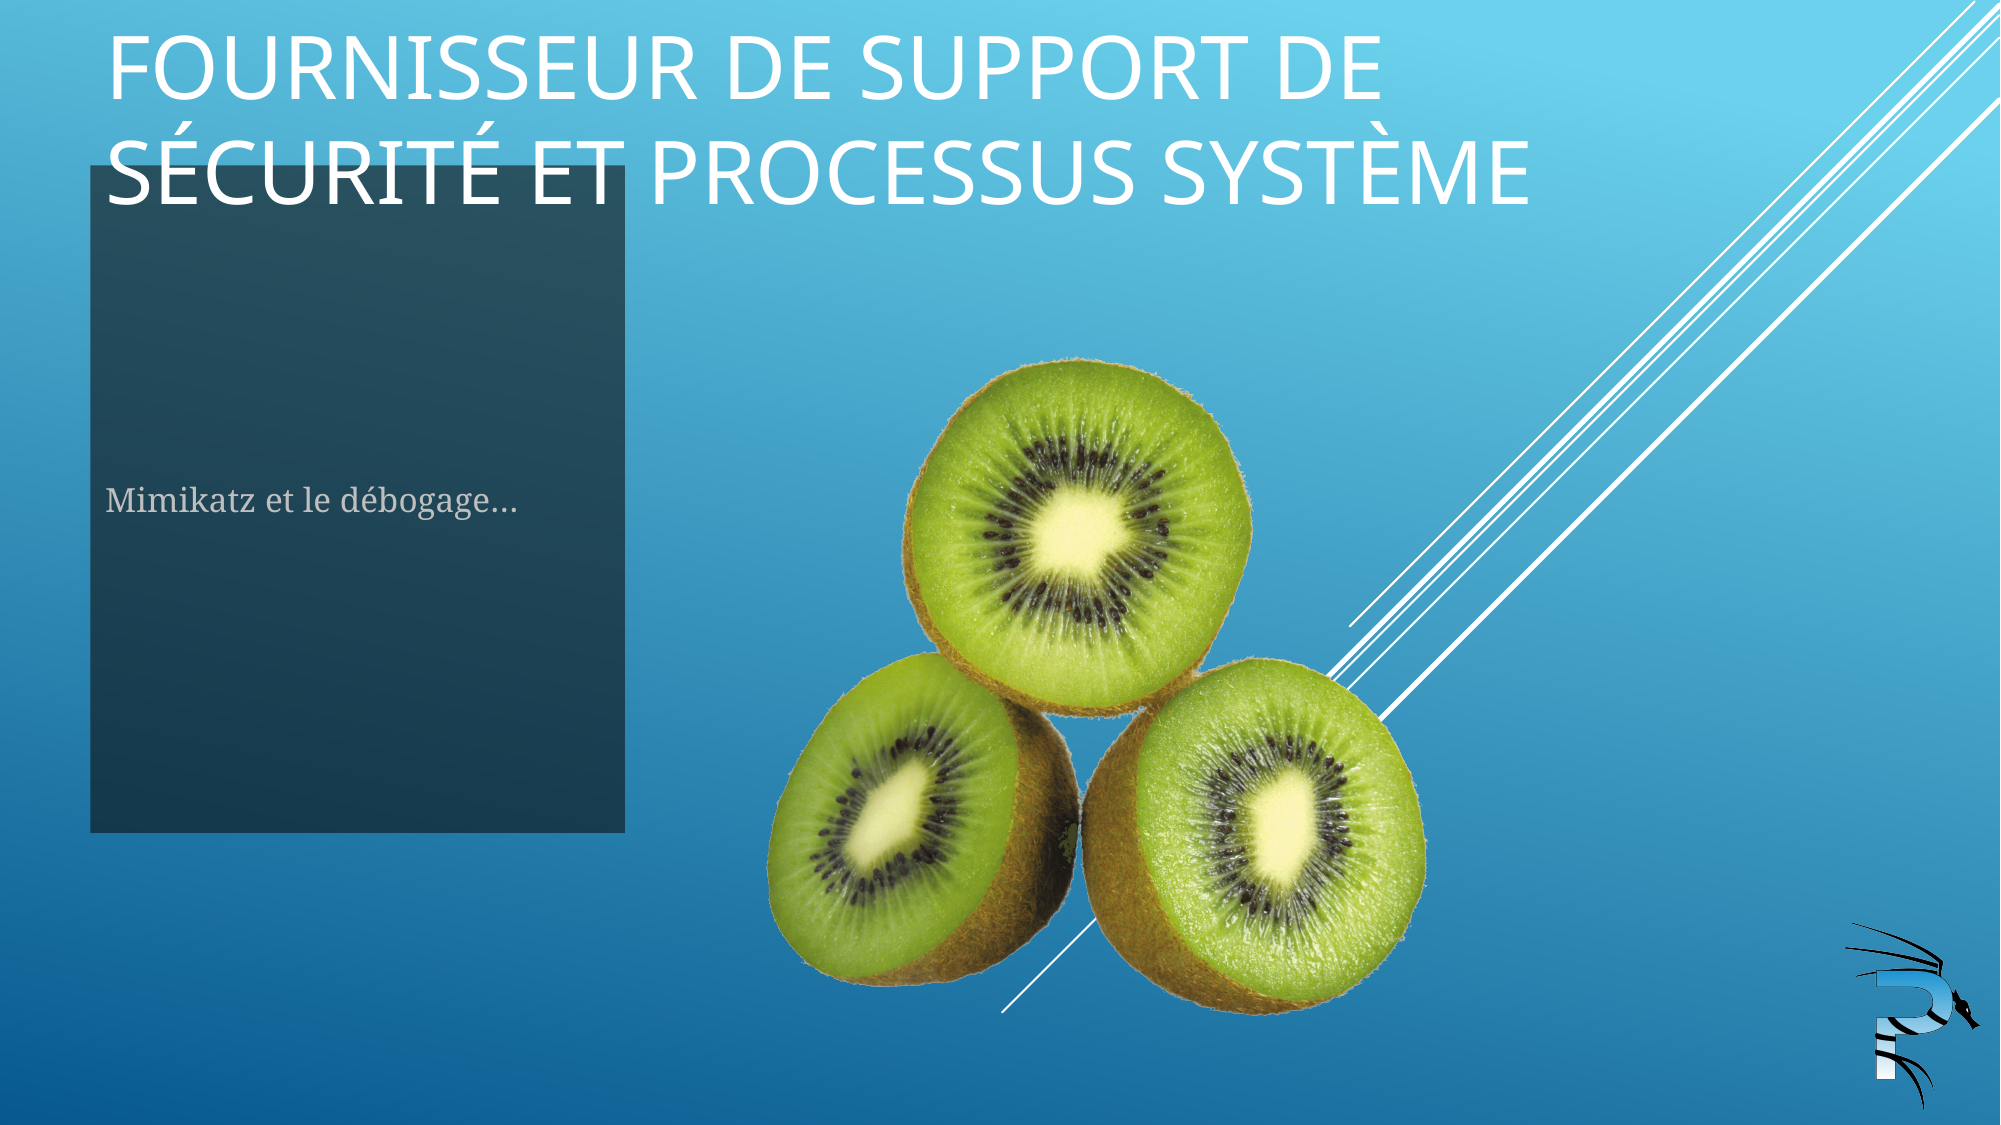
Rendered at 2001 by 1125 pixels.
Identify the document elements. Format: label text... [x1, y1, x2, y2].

picture [1843, 923, 1982, 1111]
subtitle Mimikatz et le débogage… [90, 231, 625, 833]
picture [766, 352, 1431, 1018]
title Fournisseur de support de sécurité et Processus Système [90, 0, 1658, 231]
